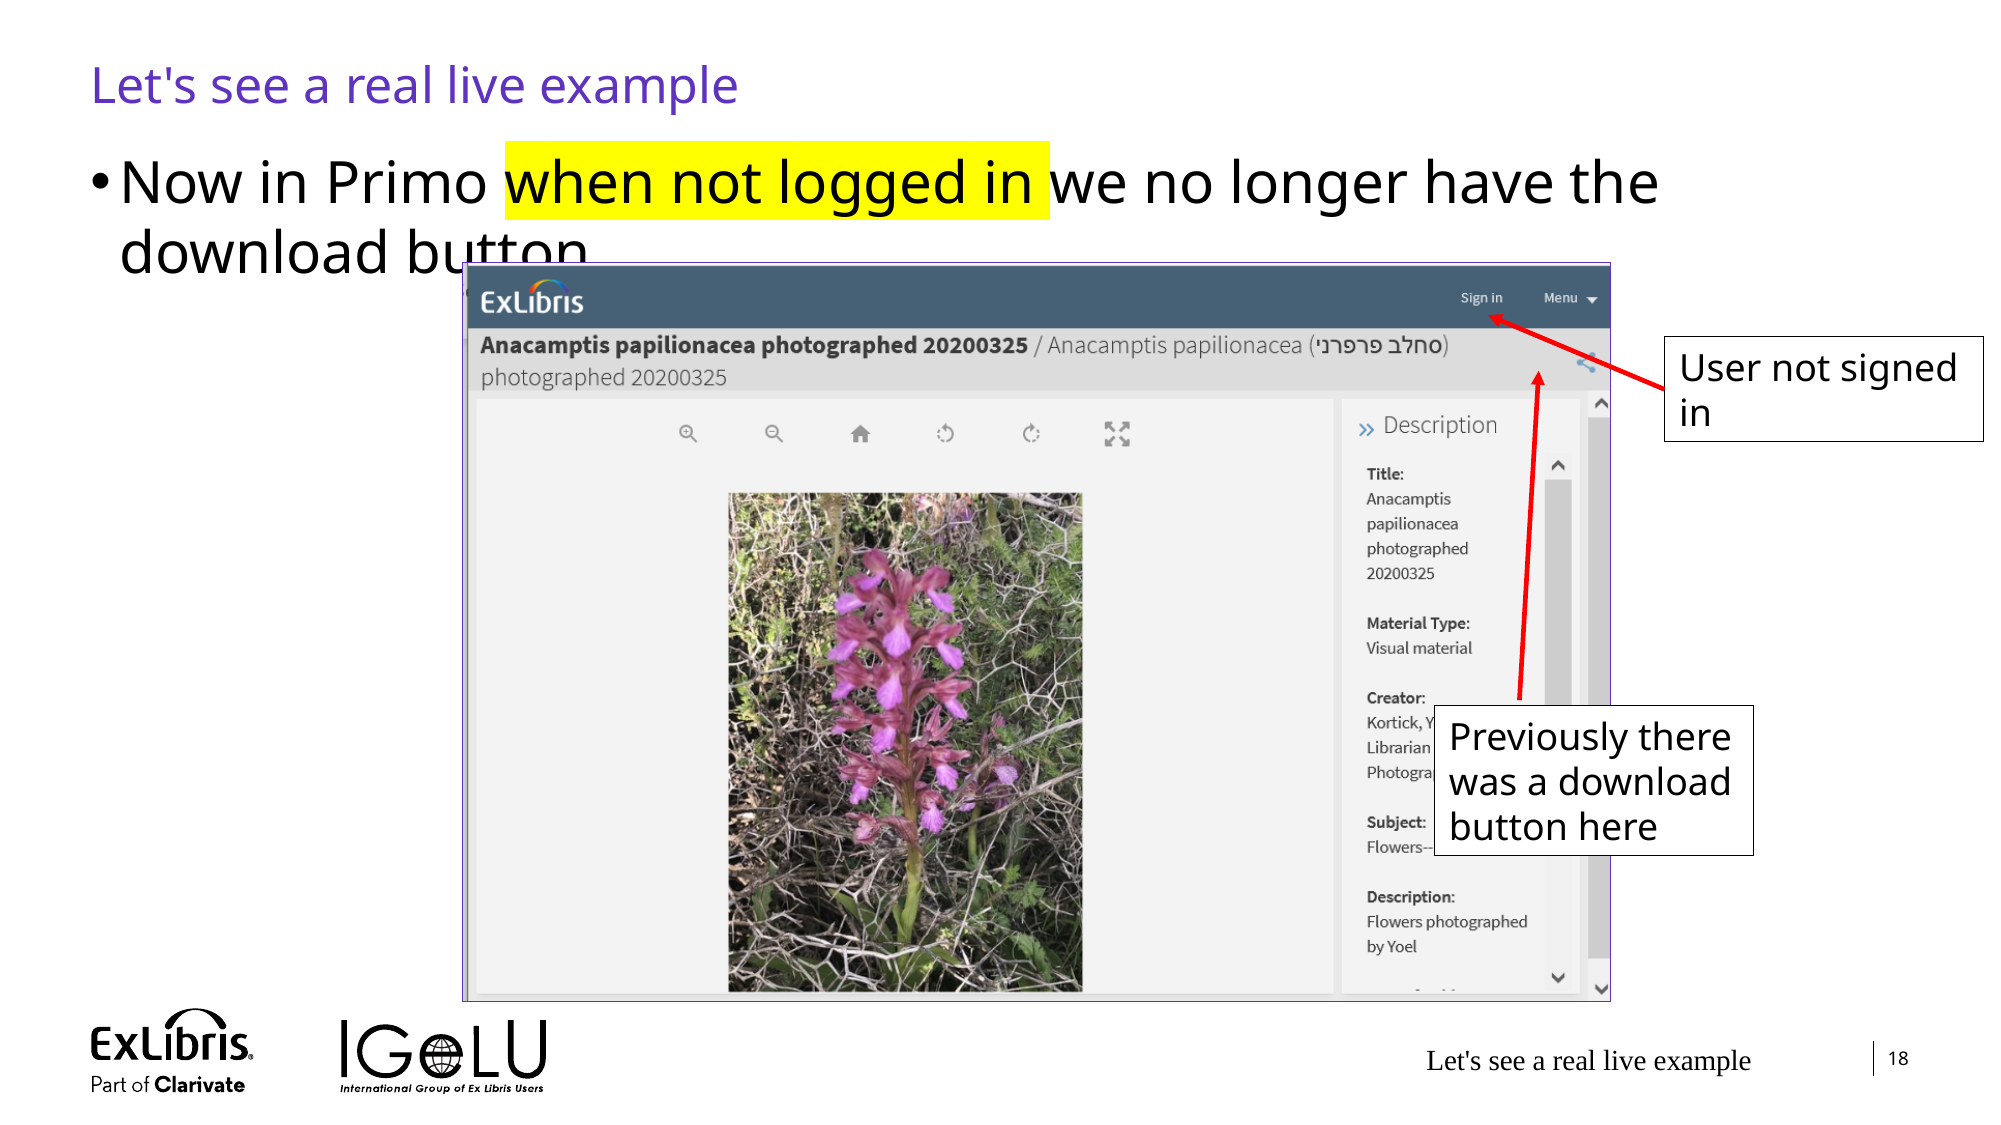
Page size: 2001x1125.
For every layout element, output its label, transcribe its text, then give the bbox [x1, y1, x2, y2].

text_box User not signed in [1664, 336, 1984, 442]
picture [462, 262, 1611, 1002]
title Let's see a real live example [90, 60, 1449, 102]
footer Let's see a real live example [1318, 1041, 1860, 1077]
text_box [1487, 315, 1665, 390]
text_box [1519, 390, 1539, 701]
slide_number 18 [1887, 1041, 1923, 1077]
text_box Previously there was a download button here [1611, 705, 1754, 856]
list Now in Primo when not logged in we no longer have the download button [90, 144, 1923, 390]
